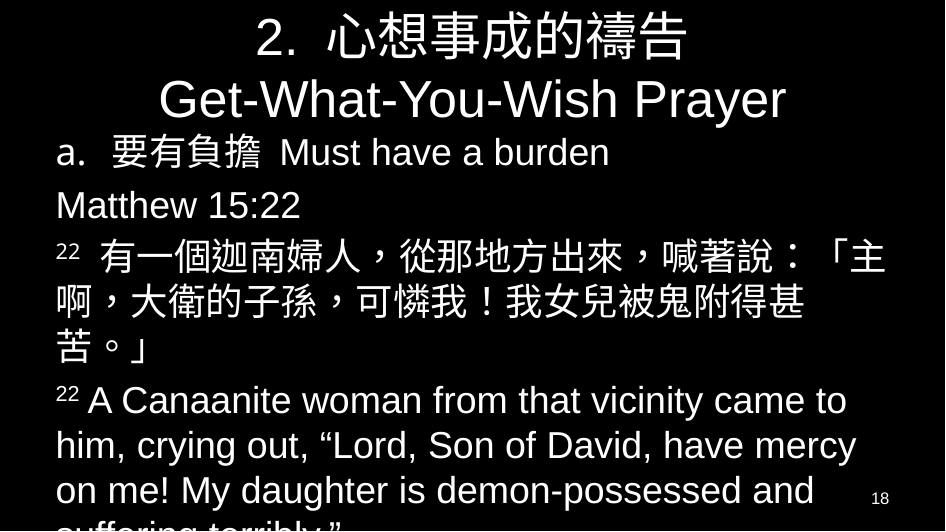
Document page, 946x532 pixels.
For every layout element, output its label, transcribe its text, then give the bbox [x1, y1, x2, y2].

title 2. 心想事成的禱告 Get-What-You-Wish Prayer [46, 21, 899, 111]
list 要有負擔 Must have a burden Matthew 15:22 22 有一個迦南婦人，從那地方出來，喊著說：「主啊，大衛的子孫，可憐我！我女兒被鬼附得甚苦。」 22 A Canaanite woman from that vicinity came to him, crying out, “Lord, Son of David, have mercy on me! My daughter is demon-possessed and suffering terribly.” [46, 123, 899, 475]
slide_number 18 [677, 483, 899, 522]
